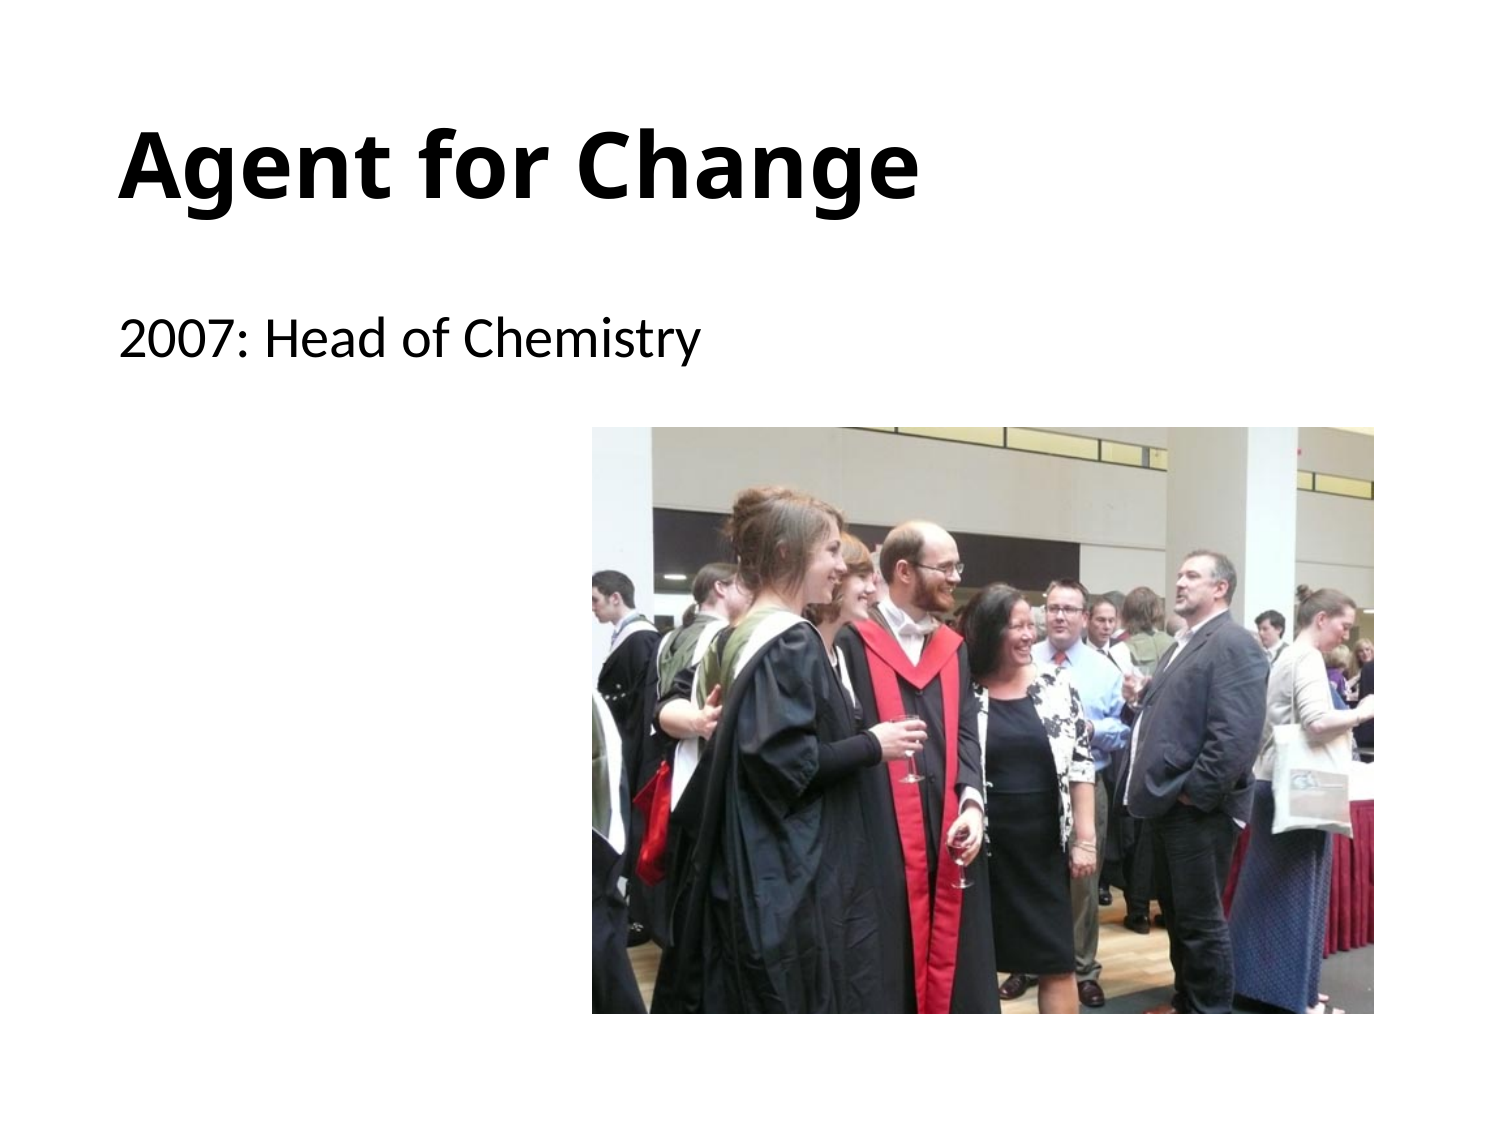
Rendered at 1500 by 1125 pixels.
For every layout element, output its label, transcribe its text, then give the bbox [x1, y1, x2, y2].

title Agent for Change [103, 59, 1397, 278]
picture [592, 427, 1374, 1014]
list 2007: Head of Chemistry [103, 299, 1397, 1014]
